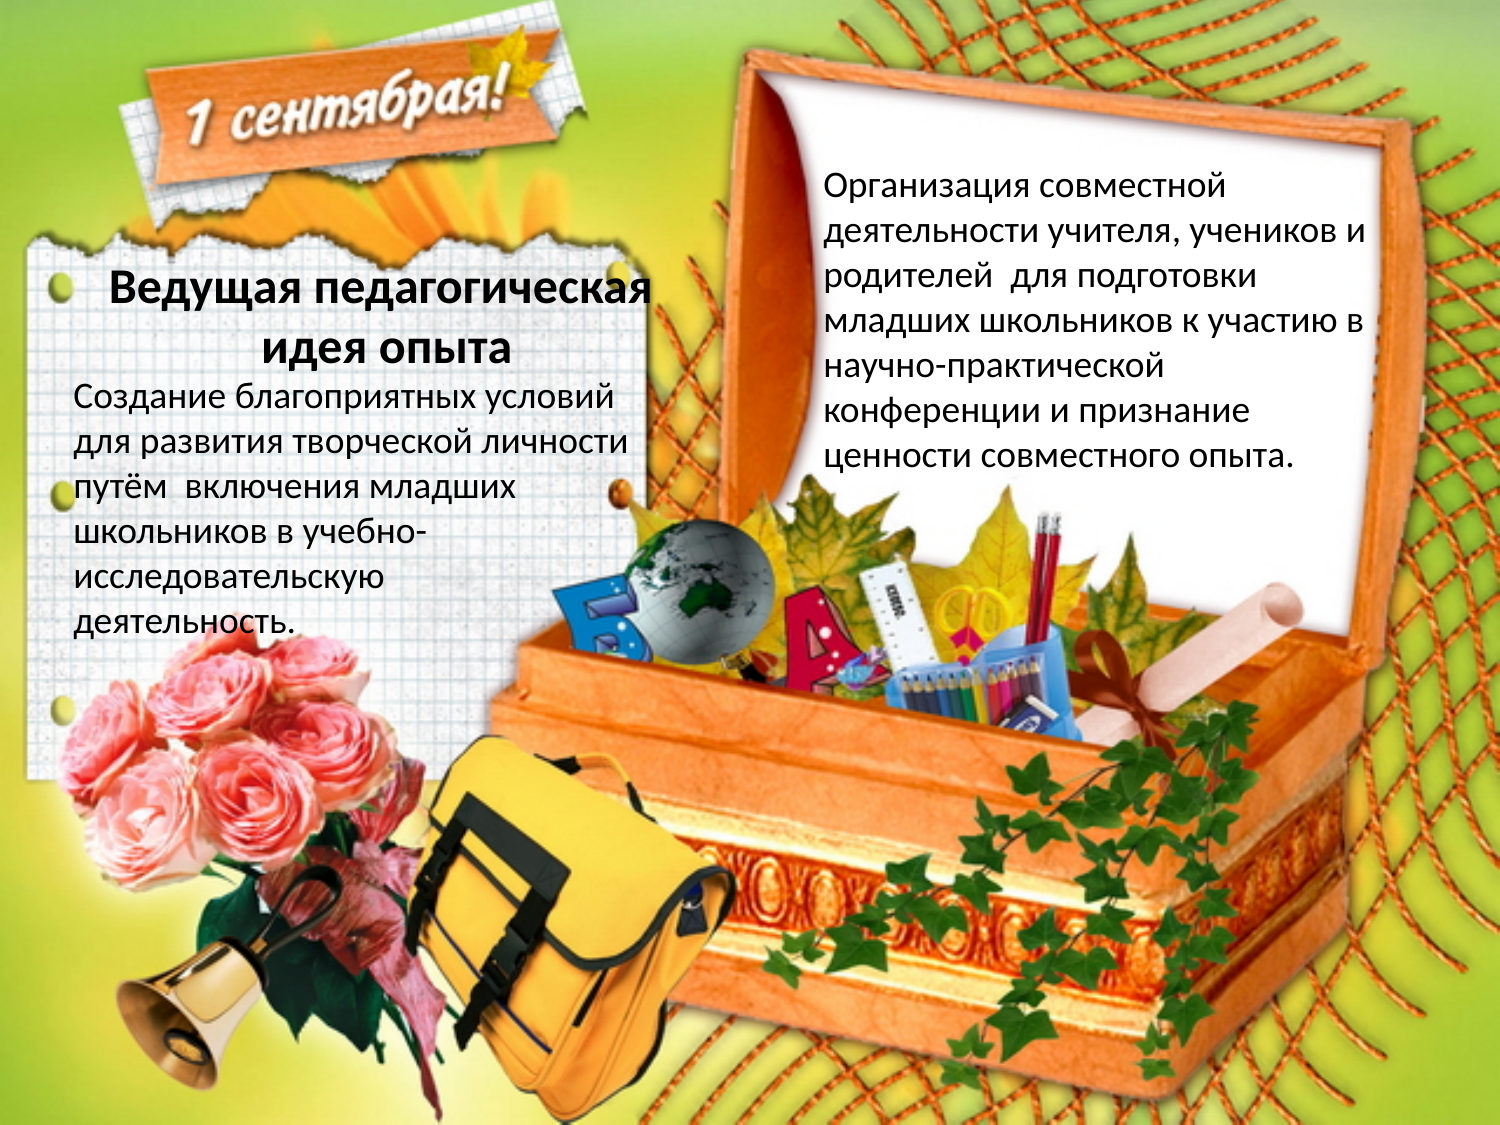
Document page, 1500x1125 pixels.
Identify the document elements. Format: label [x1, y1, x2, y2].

list [0, 0, 1500, 1125]
